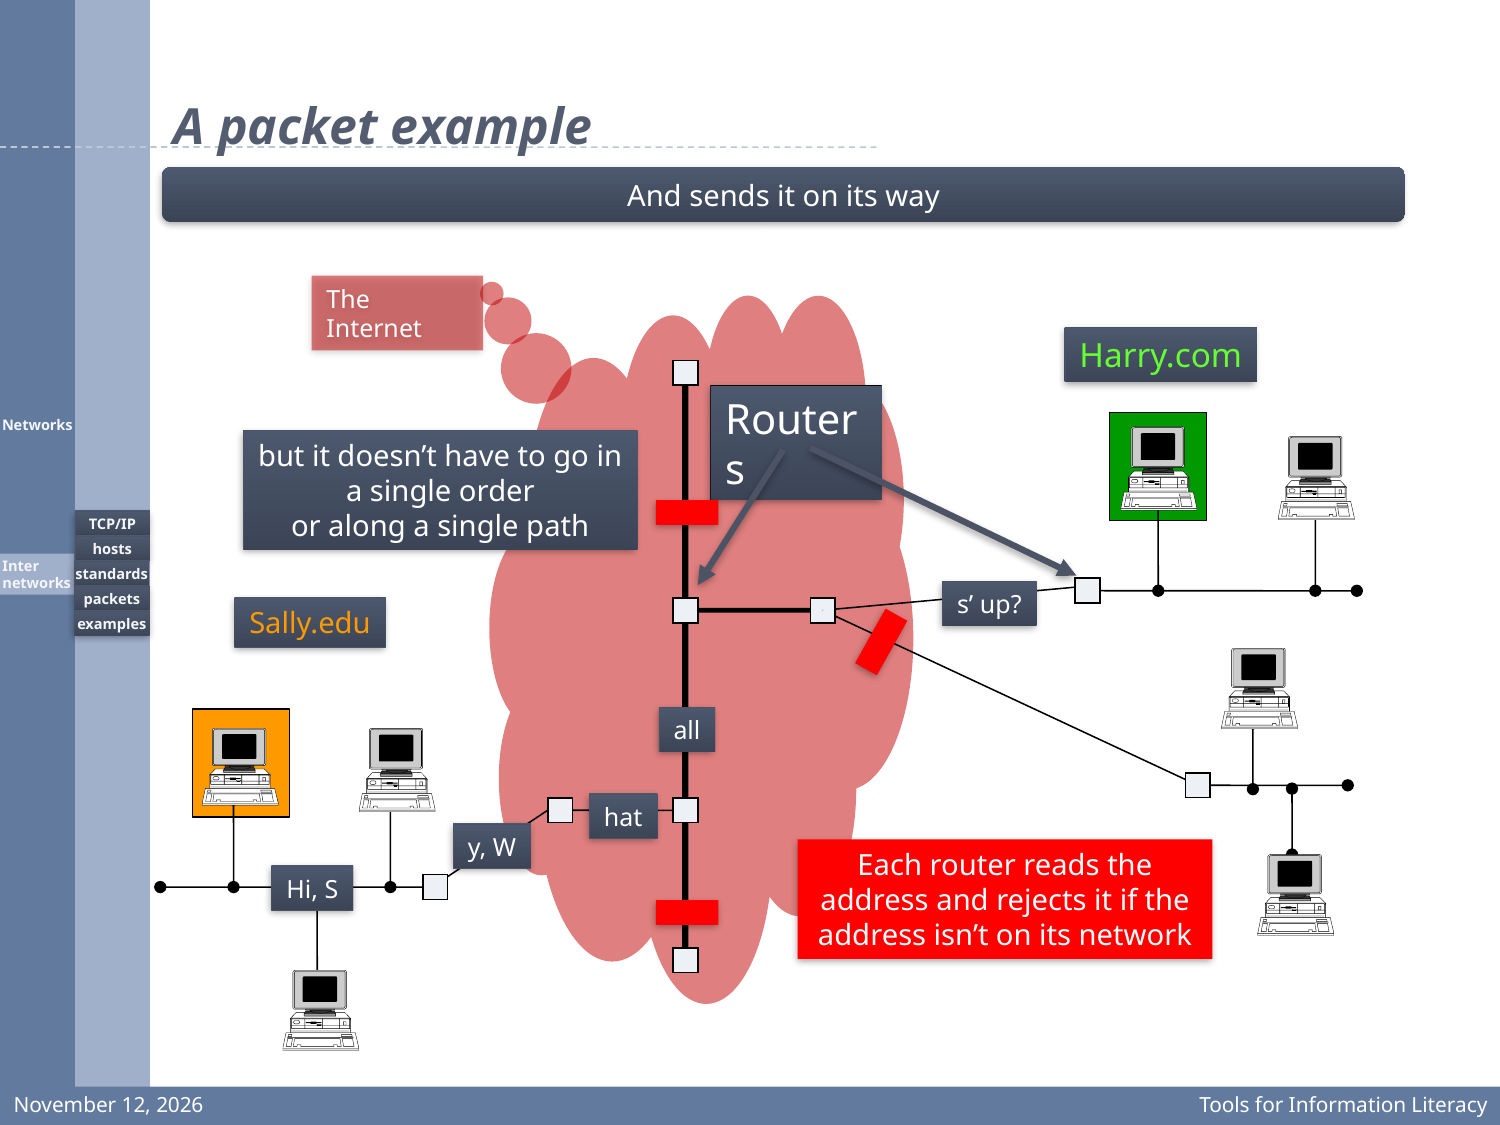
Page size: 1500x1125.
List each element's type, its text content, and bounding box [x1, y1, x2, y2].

text_box packets [74, 585, 150, 610]
text_box standards [74, 560, 150, 585]
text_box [655, 499, 1213, 961]
text_box And sends it on its way [161, 166, 1406, 223]
text_box Harry.com [1064, 327, 1257, 358]
text_box TCP/IP [74, 510, 150, 534]
text_box hosts [74, 535, 150, 560]
text_box examples [74, 610, 150, 636]
title A packet example [158, 94, 1472, 224]
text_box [311, 275, 914, 358]
text_box Inter networks [0, 553, 69, 595]
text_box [160, 360, 1358, 1051]
